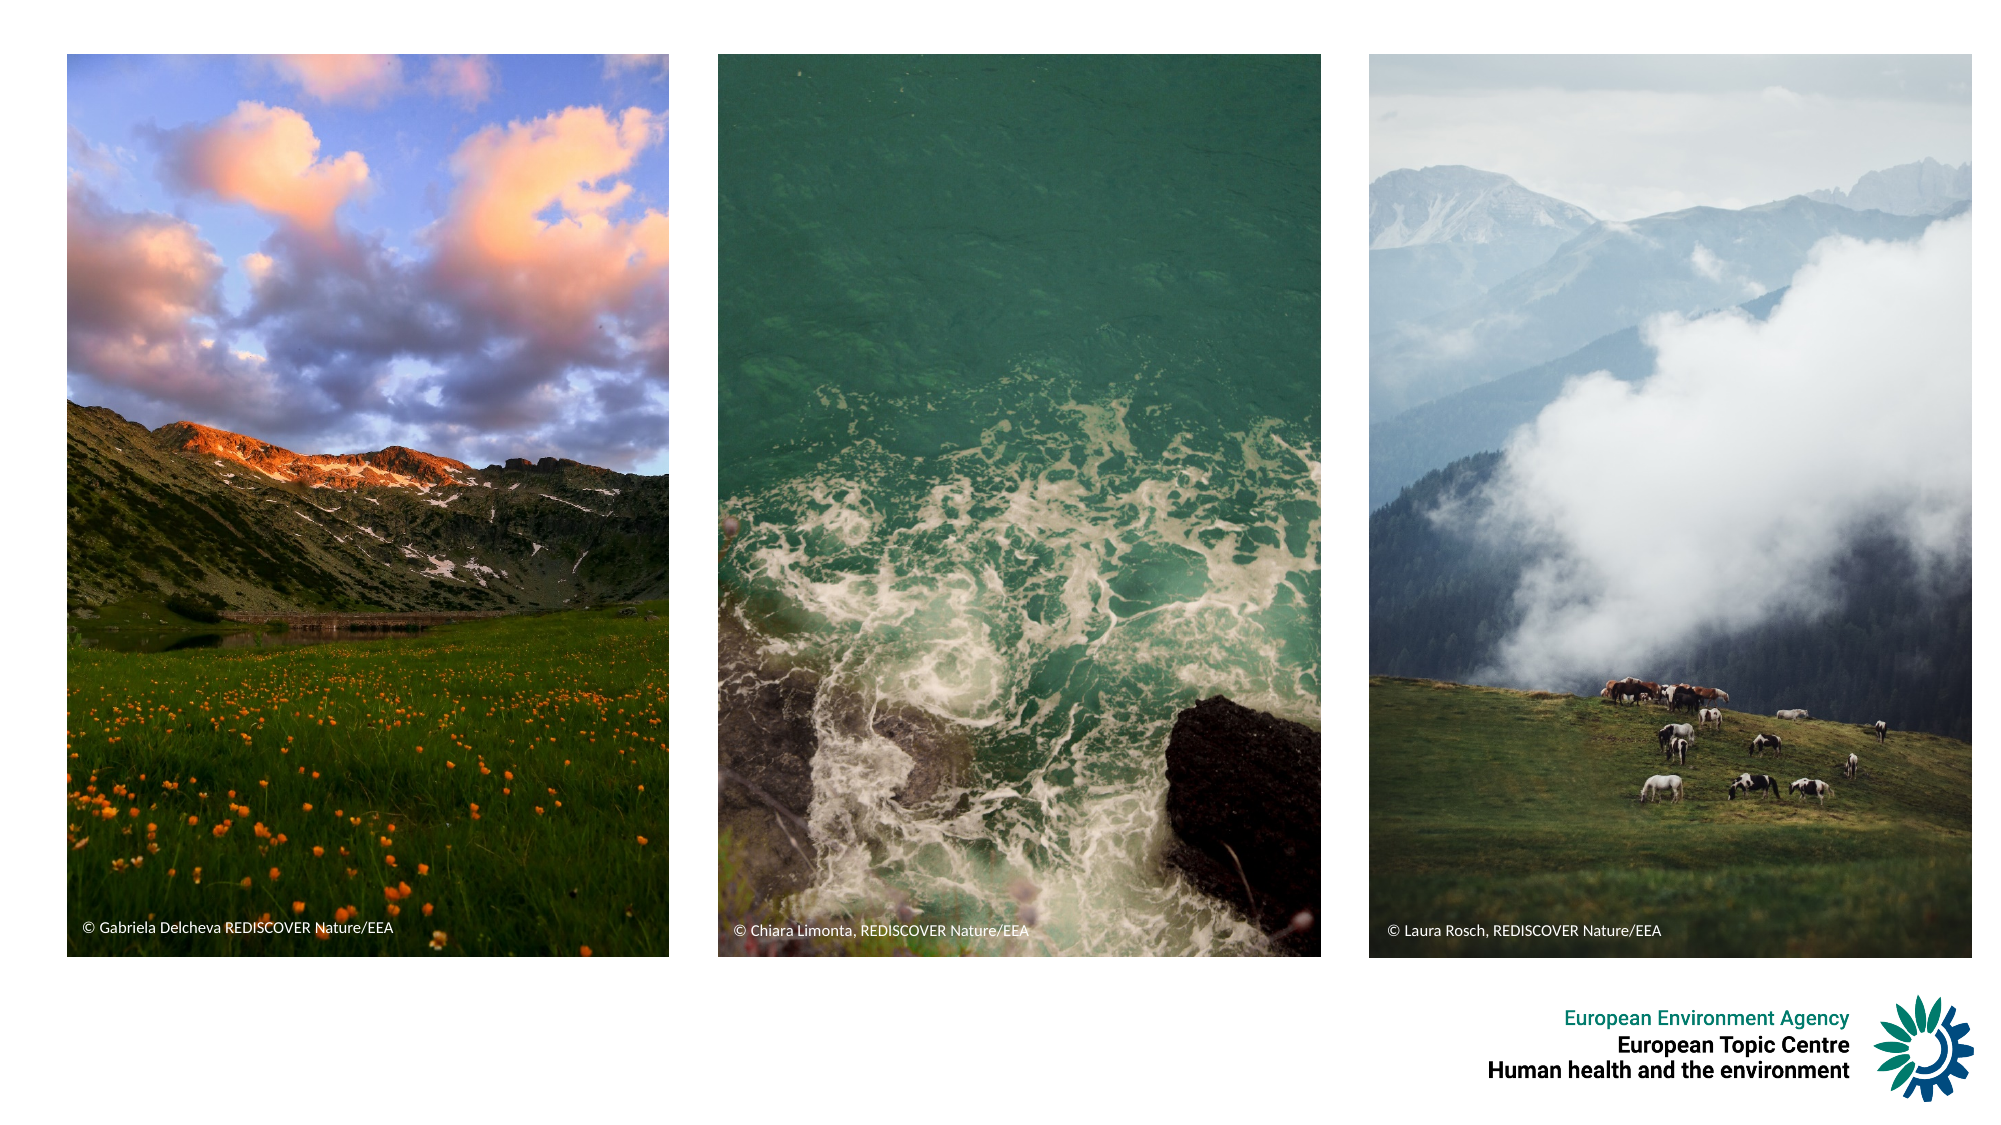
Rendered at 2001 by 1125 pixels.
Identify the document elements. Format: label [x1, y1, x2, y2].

picture [718, 54, 1321, 958]
picture [1369, 54, 1972, 958]
picture [67, 54, 669, 958]
picture [1489, 994, 1974, 1102]
